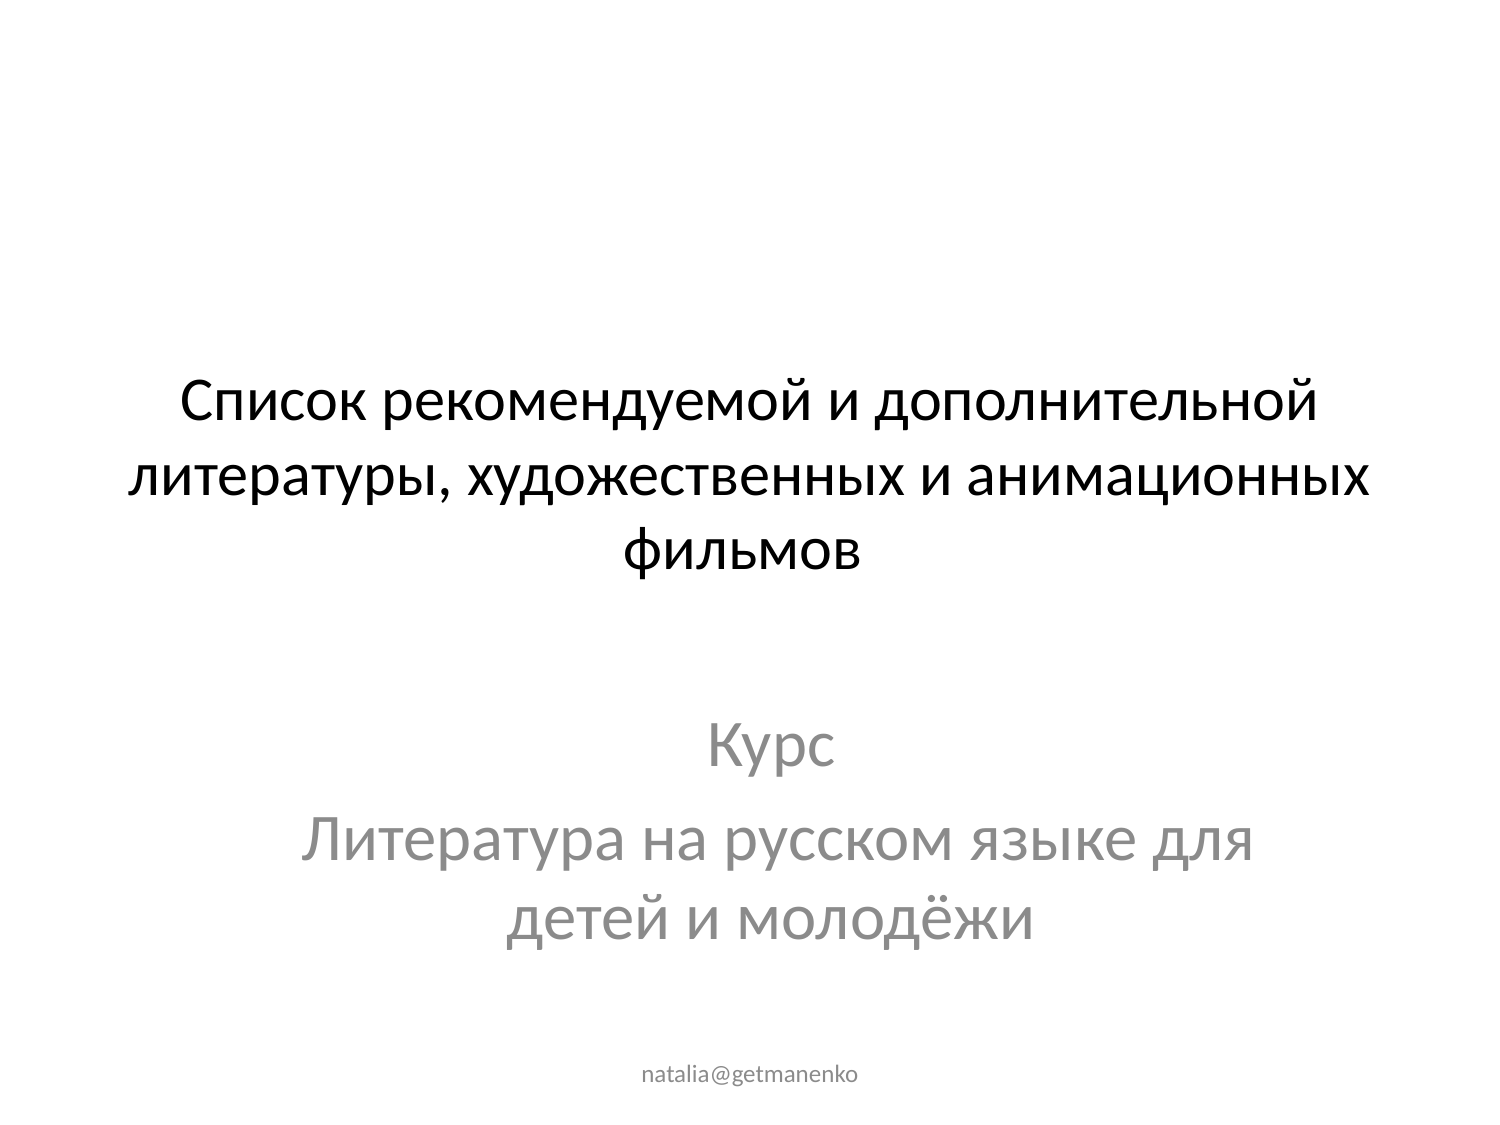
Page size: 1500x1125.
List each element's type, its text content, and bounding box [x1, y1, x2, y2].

footer natalia@getmanenko [512, 1042, 988, 1103]
subtitle Курс Литература на русском языке для детей и молодëжи [253, 692, 1304, 980]
title Список рекомендуемой и дополнительной литературы, художественных и анимационных фильмов [112, 349, 1388, 591]
